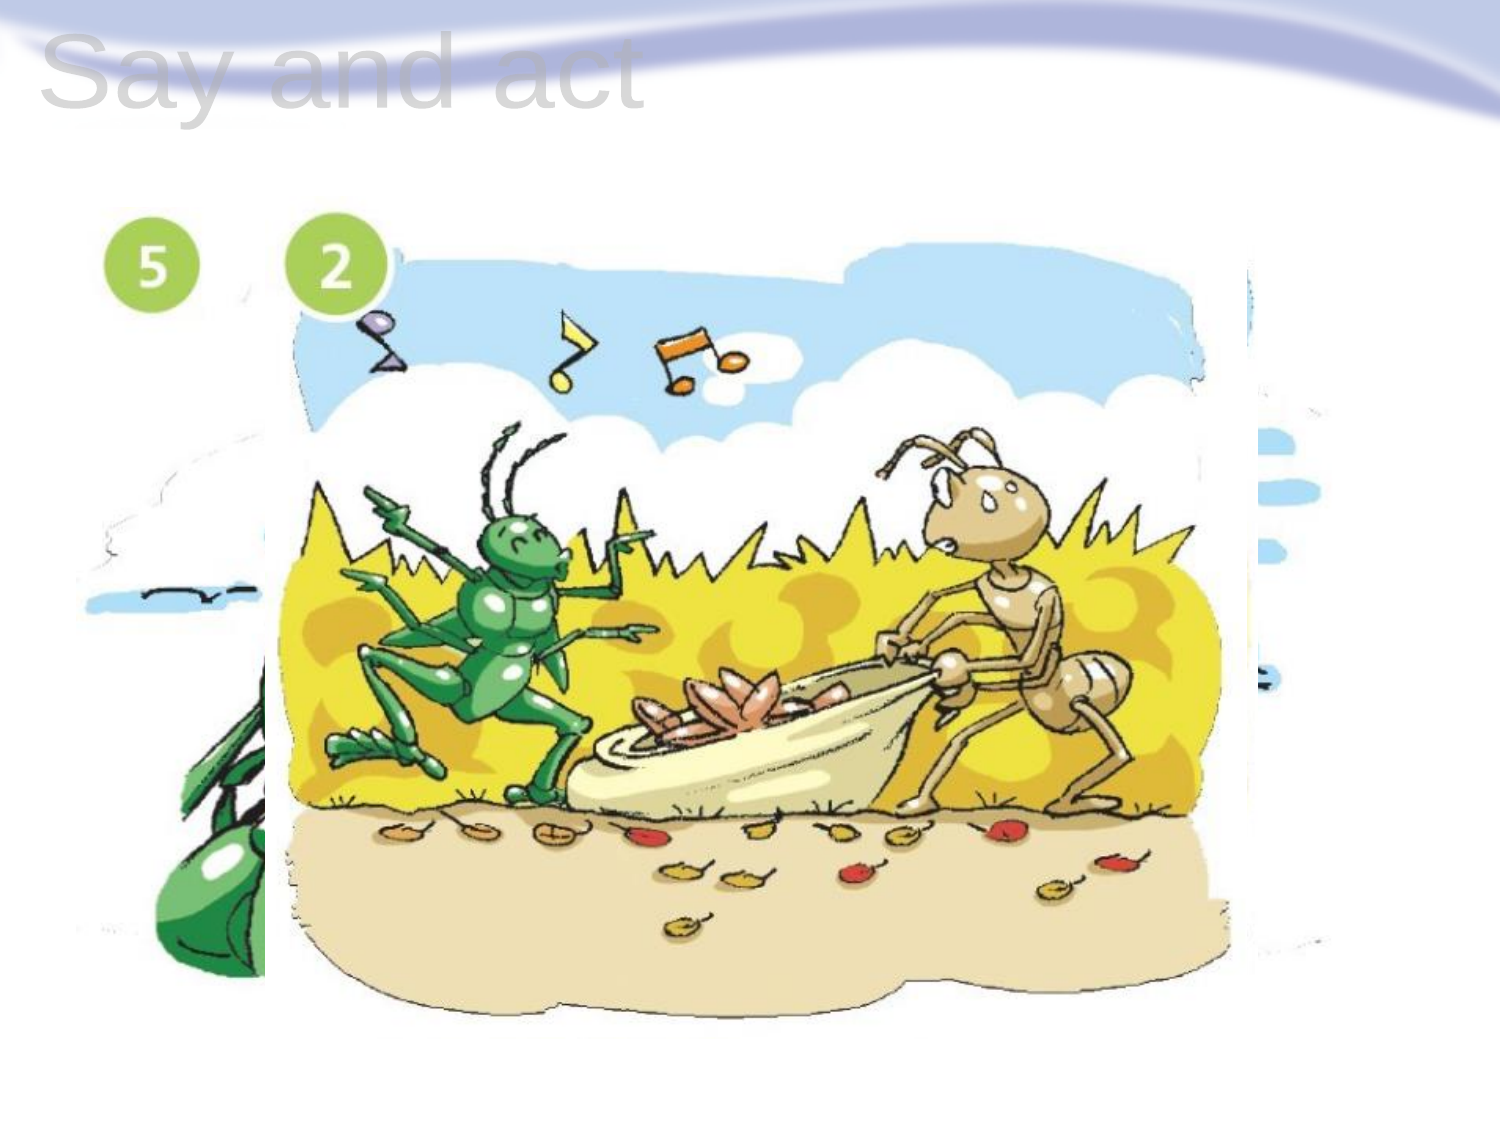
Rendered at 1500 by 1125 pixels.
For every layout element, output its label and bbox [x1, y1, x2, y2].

text_box [0, 0, 1500, 130]
picture [76, 196, 1365, 1040]
